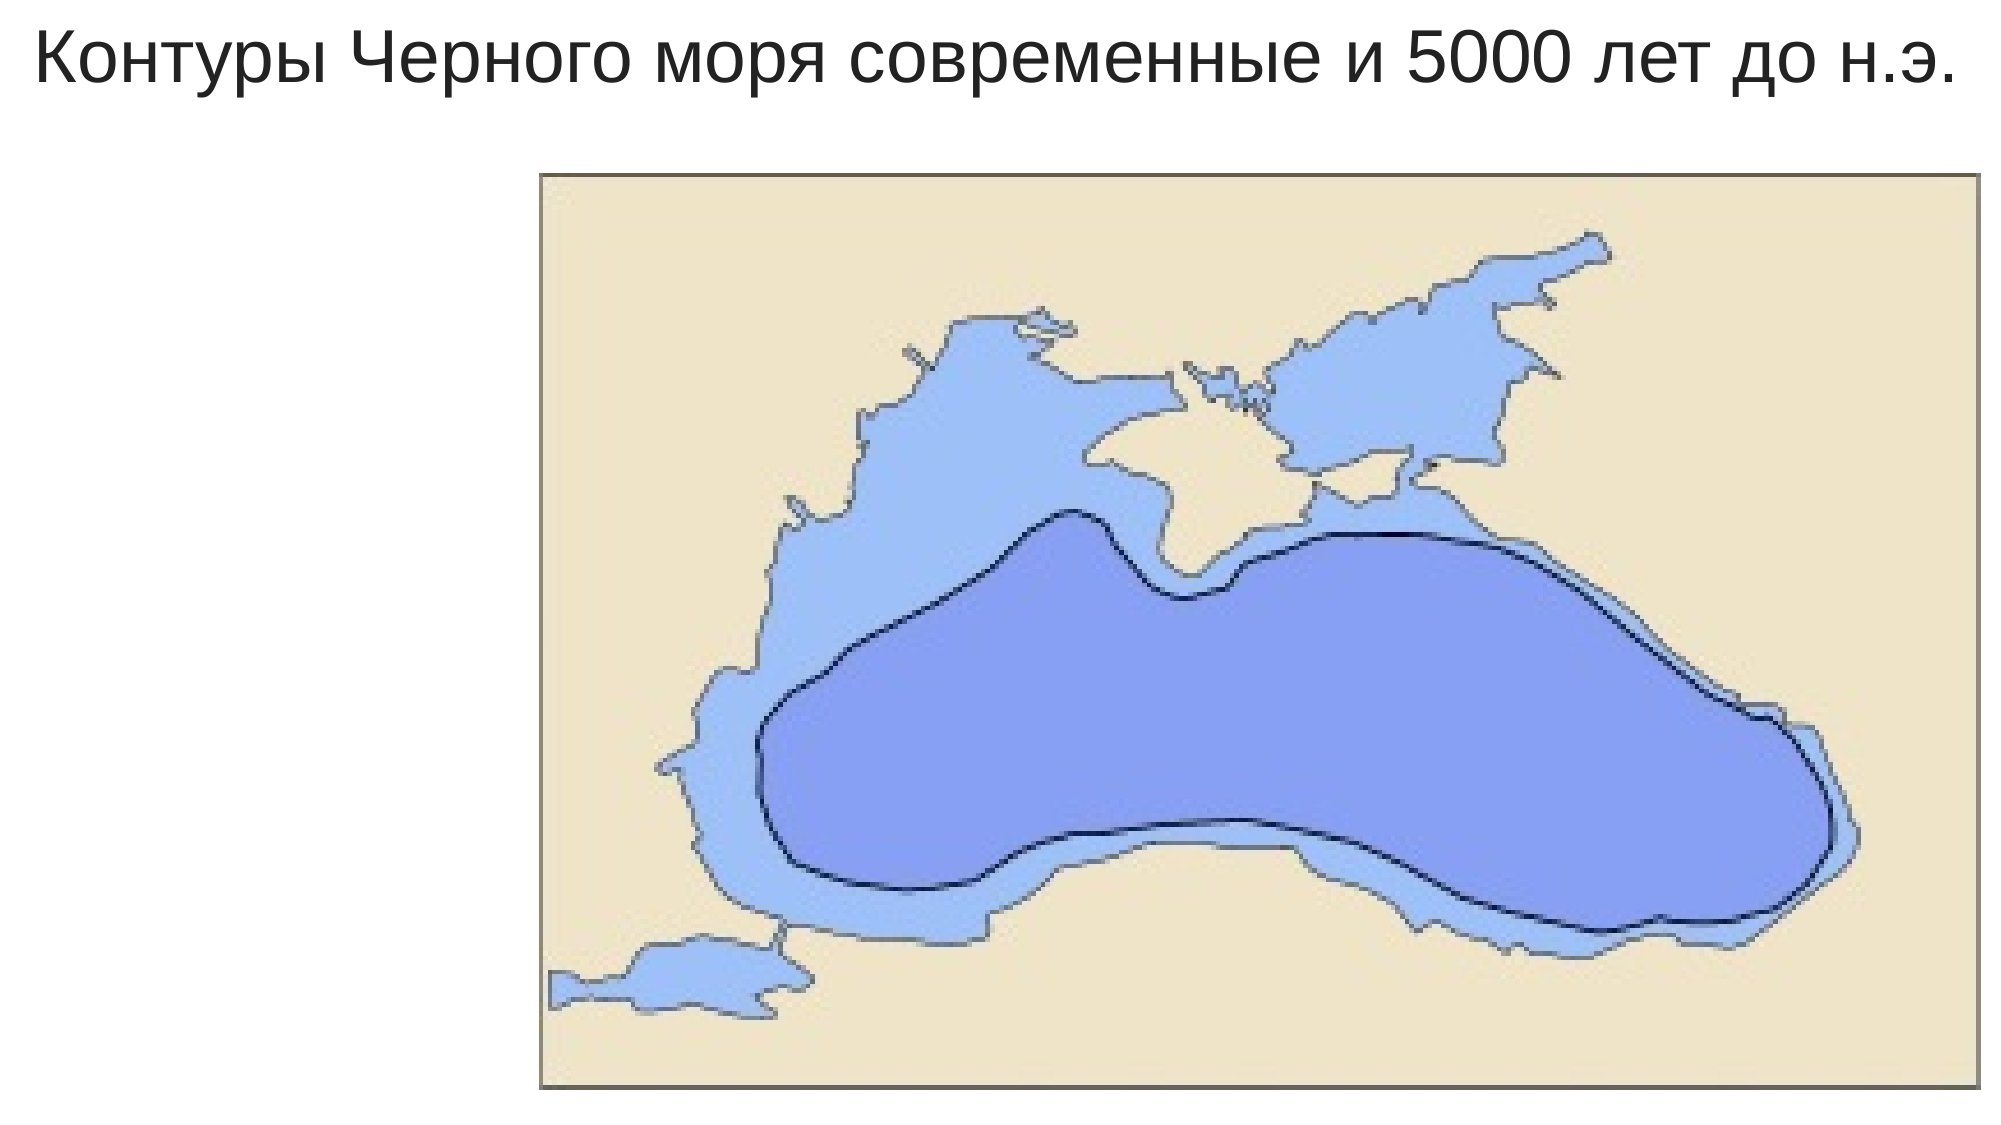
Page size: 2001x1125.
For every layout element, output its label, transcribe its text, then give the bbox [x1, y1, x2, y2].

picture [538, 173, 1981, 1091]
text_box Контуры Черного моря современные и 5000 лет до н.э. [19, 0, 1981, 105]
